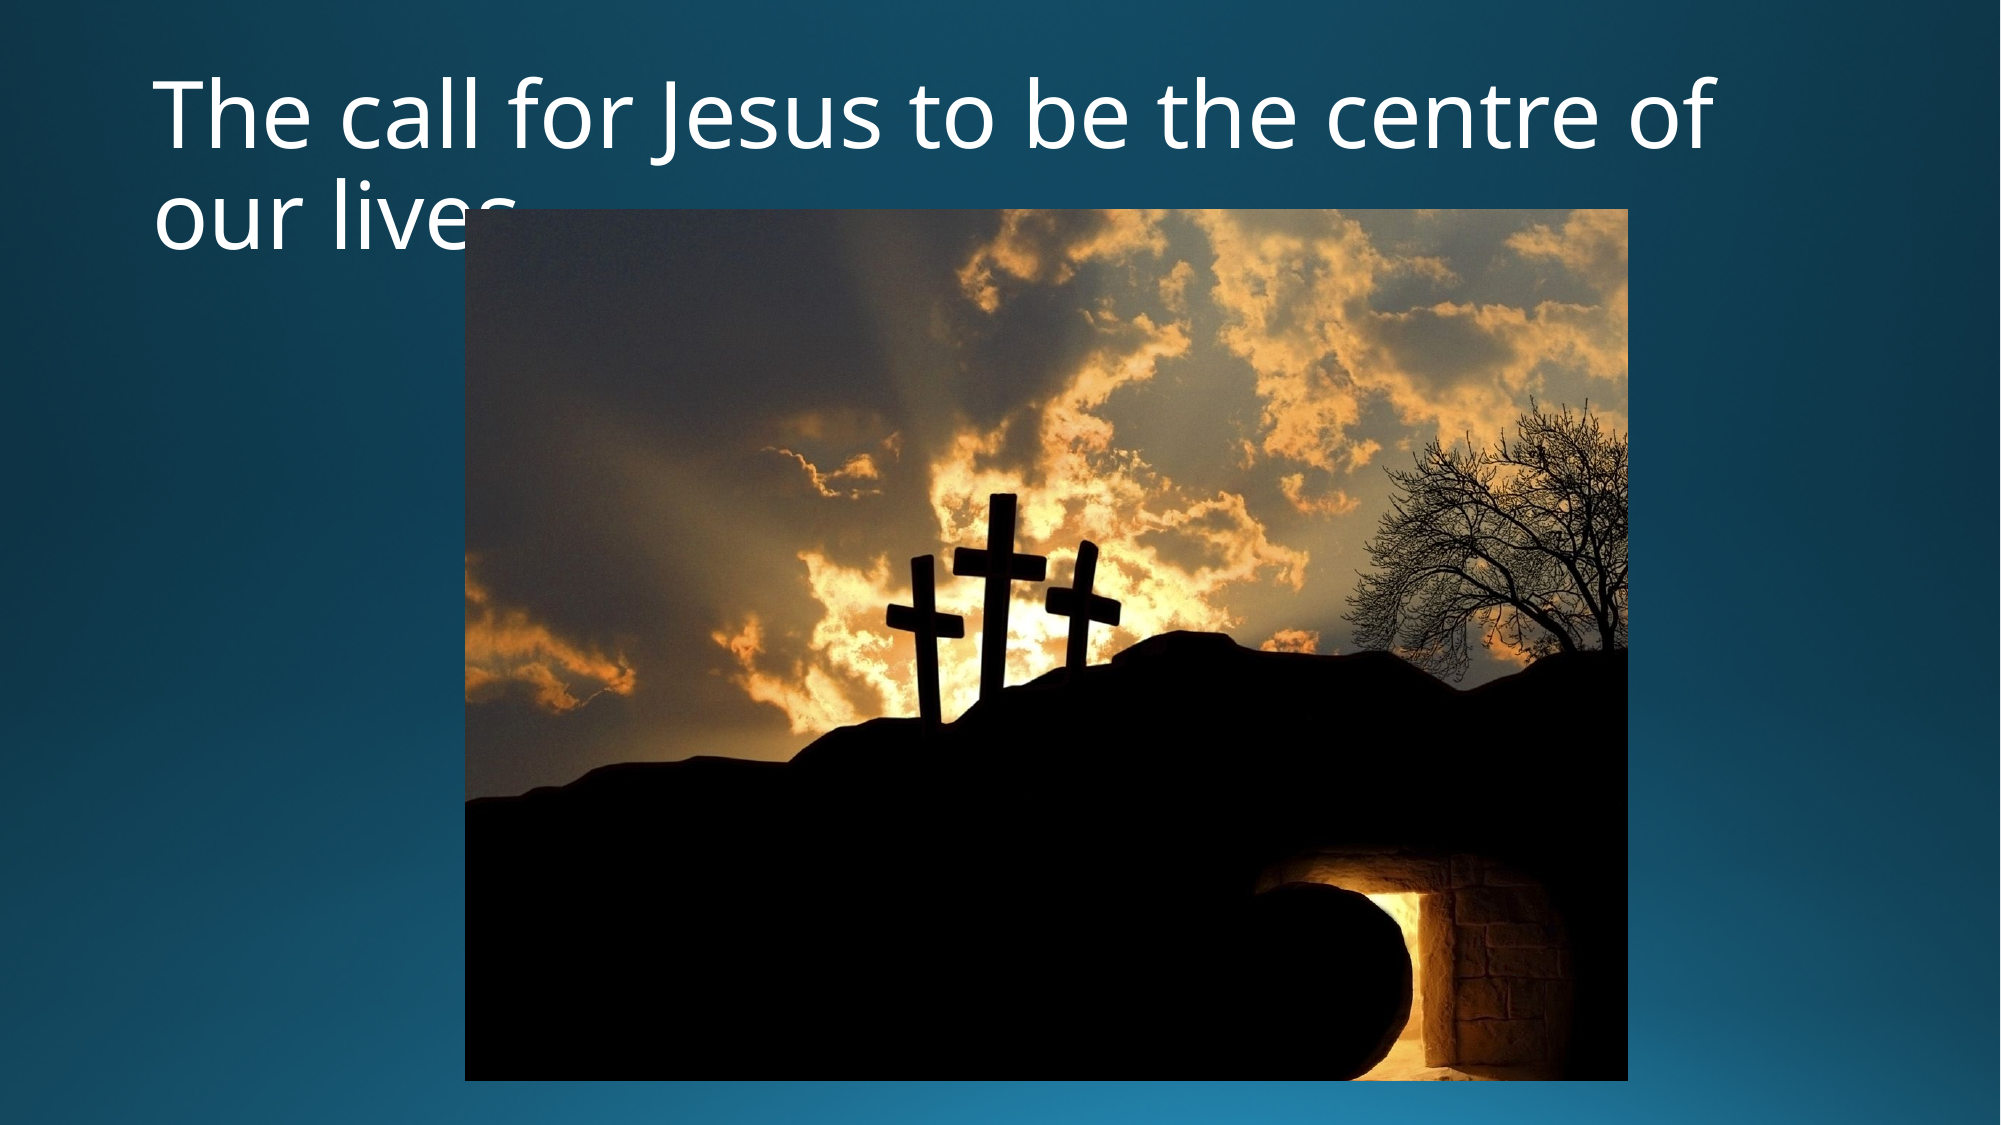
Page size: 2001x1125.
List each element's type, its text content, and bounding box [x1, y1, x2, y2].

picture [0, 0, 2001, 1125]
title The call for Jesus to be the centre of our lives… [137, 59, 1863, 278]
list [465, 209, 1628, 1081]
